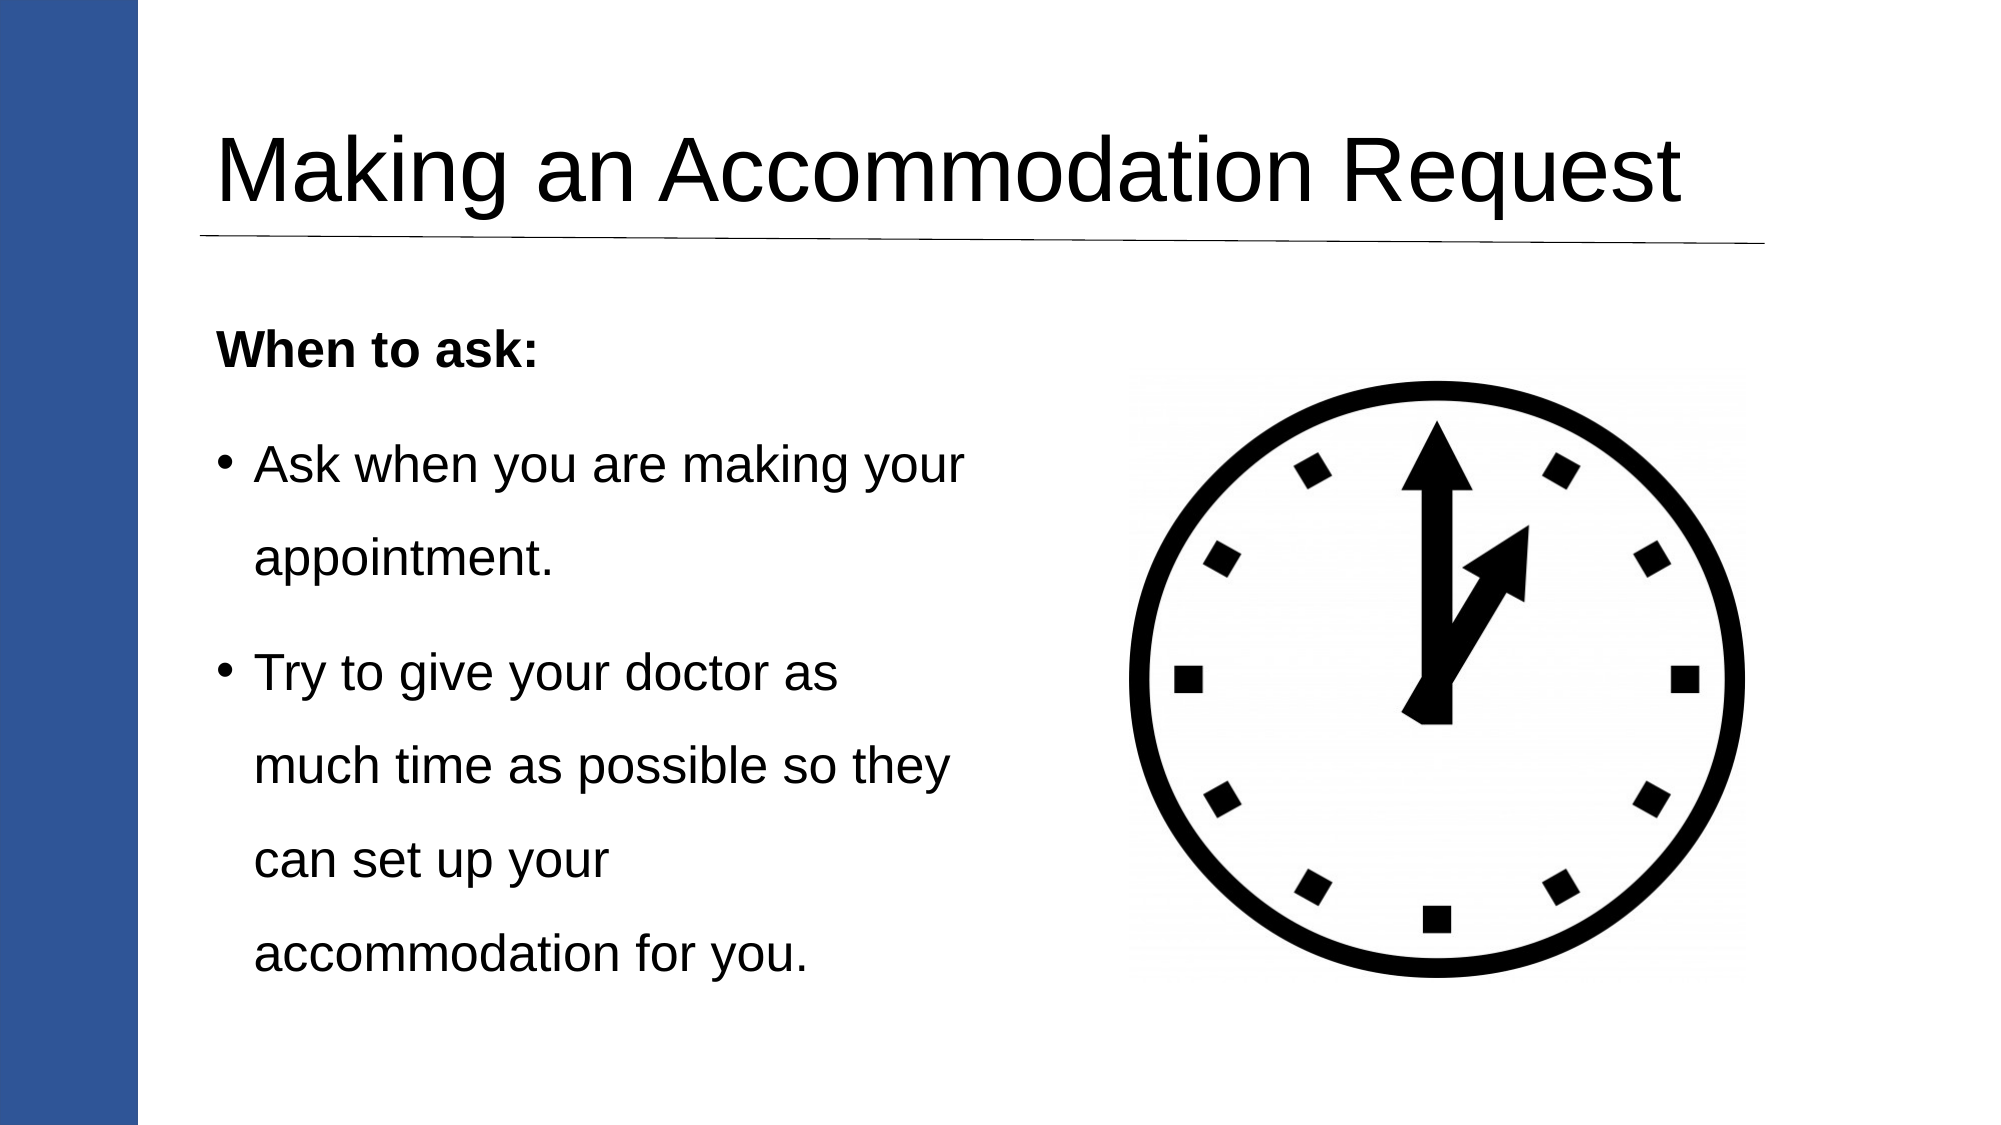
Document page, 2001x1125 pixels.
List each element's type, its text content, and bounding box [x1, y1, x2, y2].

title Making an Accommodation Request [200, 66, 1789, 278]
picture [1129, 367, 1746, 983]
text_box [199, 235, 1765, 244]
list When to ask: Ask when you are making your appointment. Try to give your doctor as much time as possible so they can set up your accommodation for you. [201, 277, 995, 1074]
